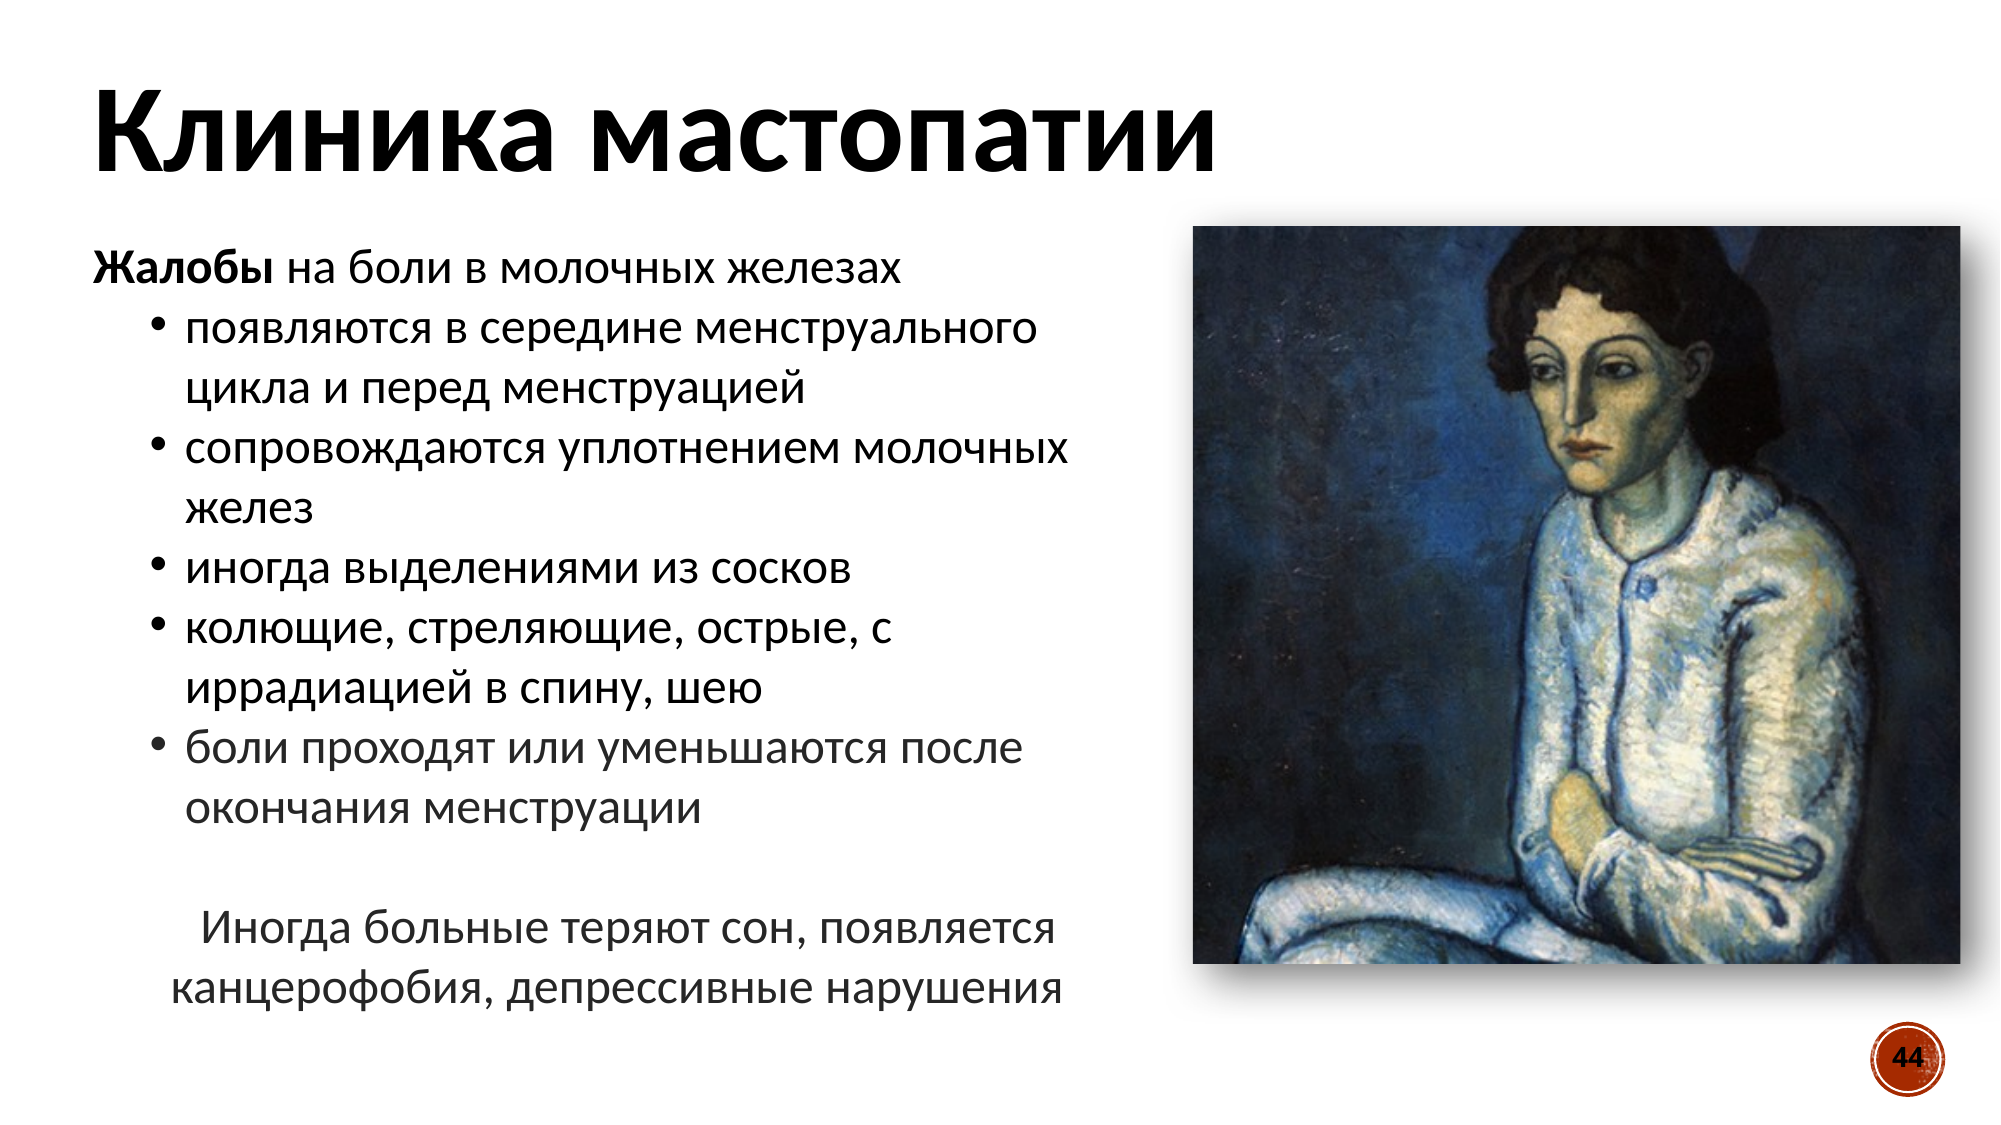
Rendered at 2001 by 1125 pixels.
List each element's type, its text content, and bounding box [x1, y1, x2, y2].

text_box Жалобы на боли в молочных железах появляются в середине менструального цикла и перед менструацией сопровождаются уплотнением молочных желез иногда выделениями из сосков колющие, стреляющие, острые, с иррадиацией в спину, шею боли проходят или уменьшаются после окончания менструации Иногда больные теряют сон, появляется канцерофобия, депрессивные нарушения [78, 226, 1179, 1081]
picture [1192, 226, 1961, 964]
text_box Клиника мастопатии [78, 39, 1640, 180]
slide_number 44 [1855, 1028, 1961, 1089]
